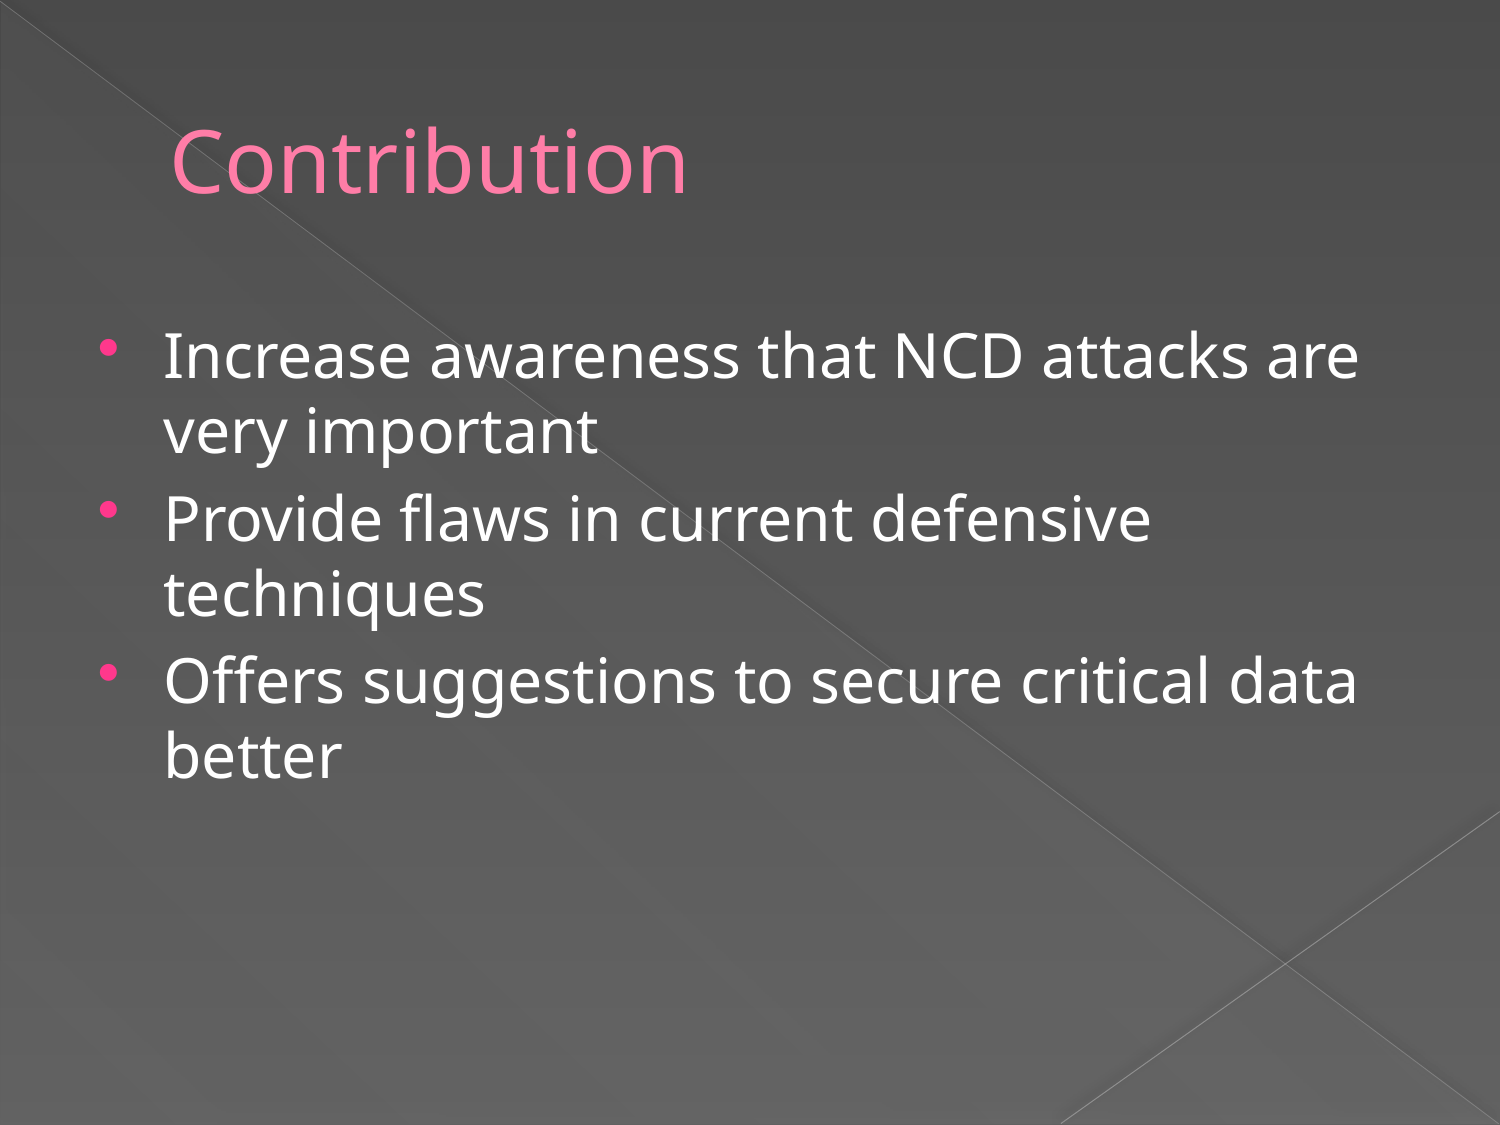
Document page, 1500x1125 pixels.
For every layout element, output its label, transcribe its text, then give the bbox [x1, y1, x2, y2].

title Contribution [75, 43, 1425, 274]
list Increase awareness that NCD attacks are very important Provide flaws in current defensive techniques Offers suggestions to secure critical data better [75, 308, 1425, 1059]
